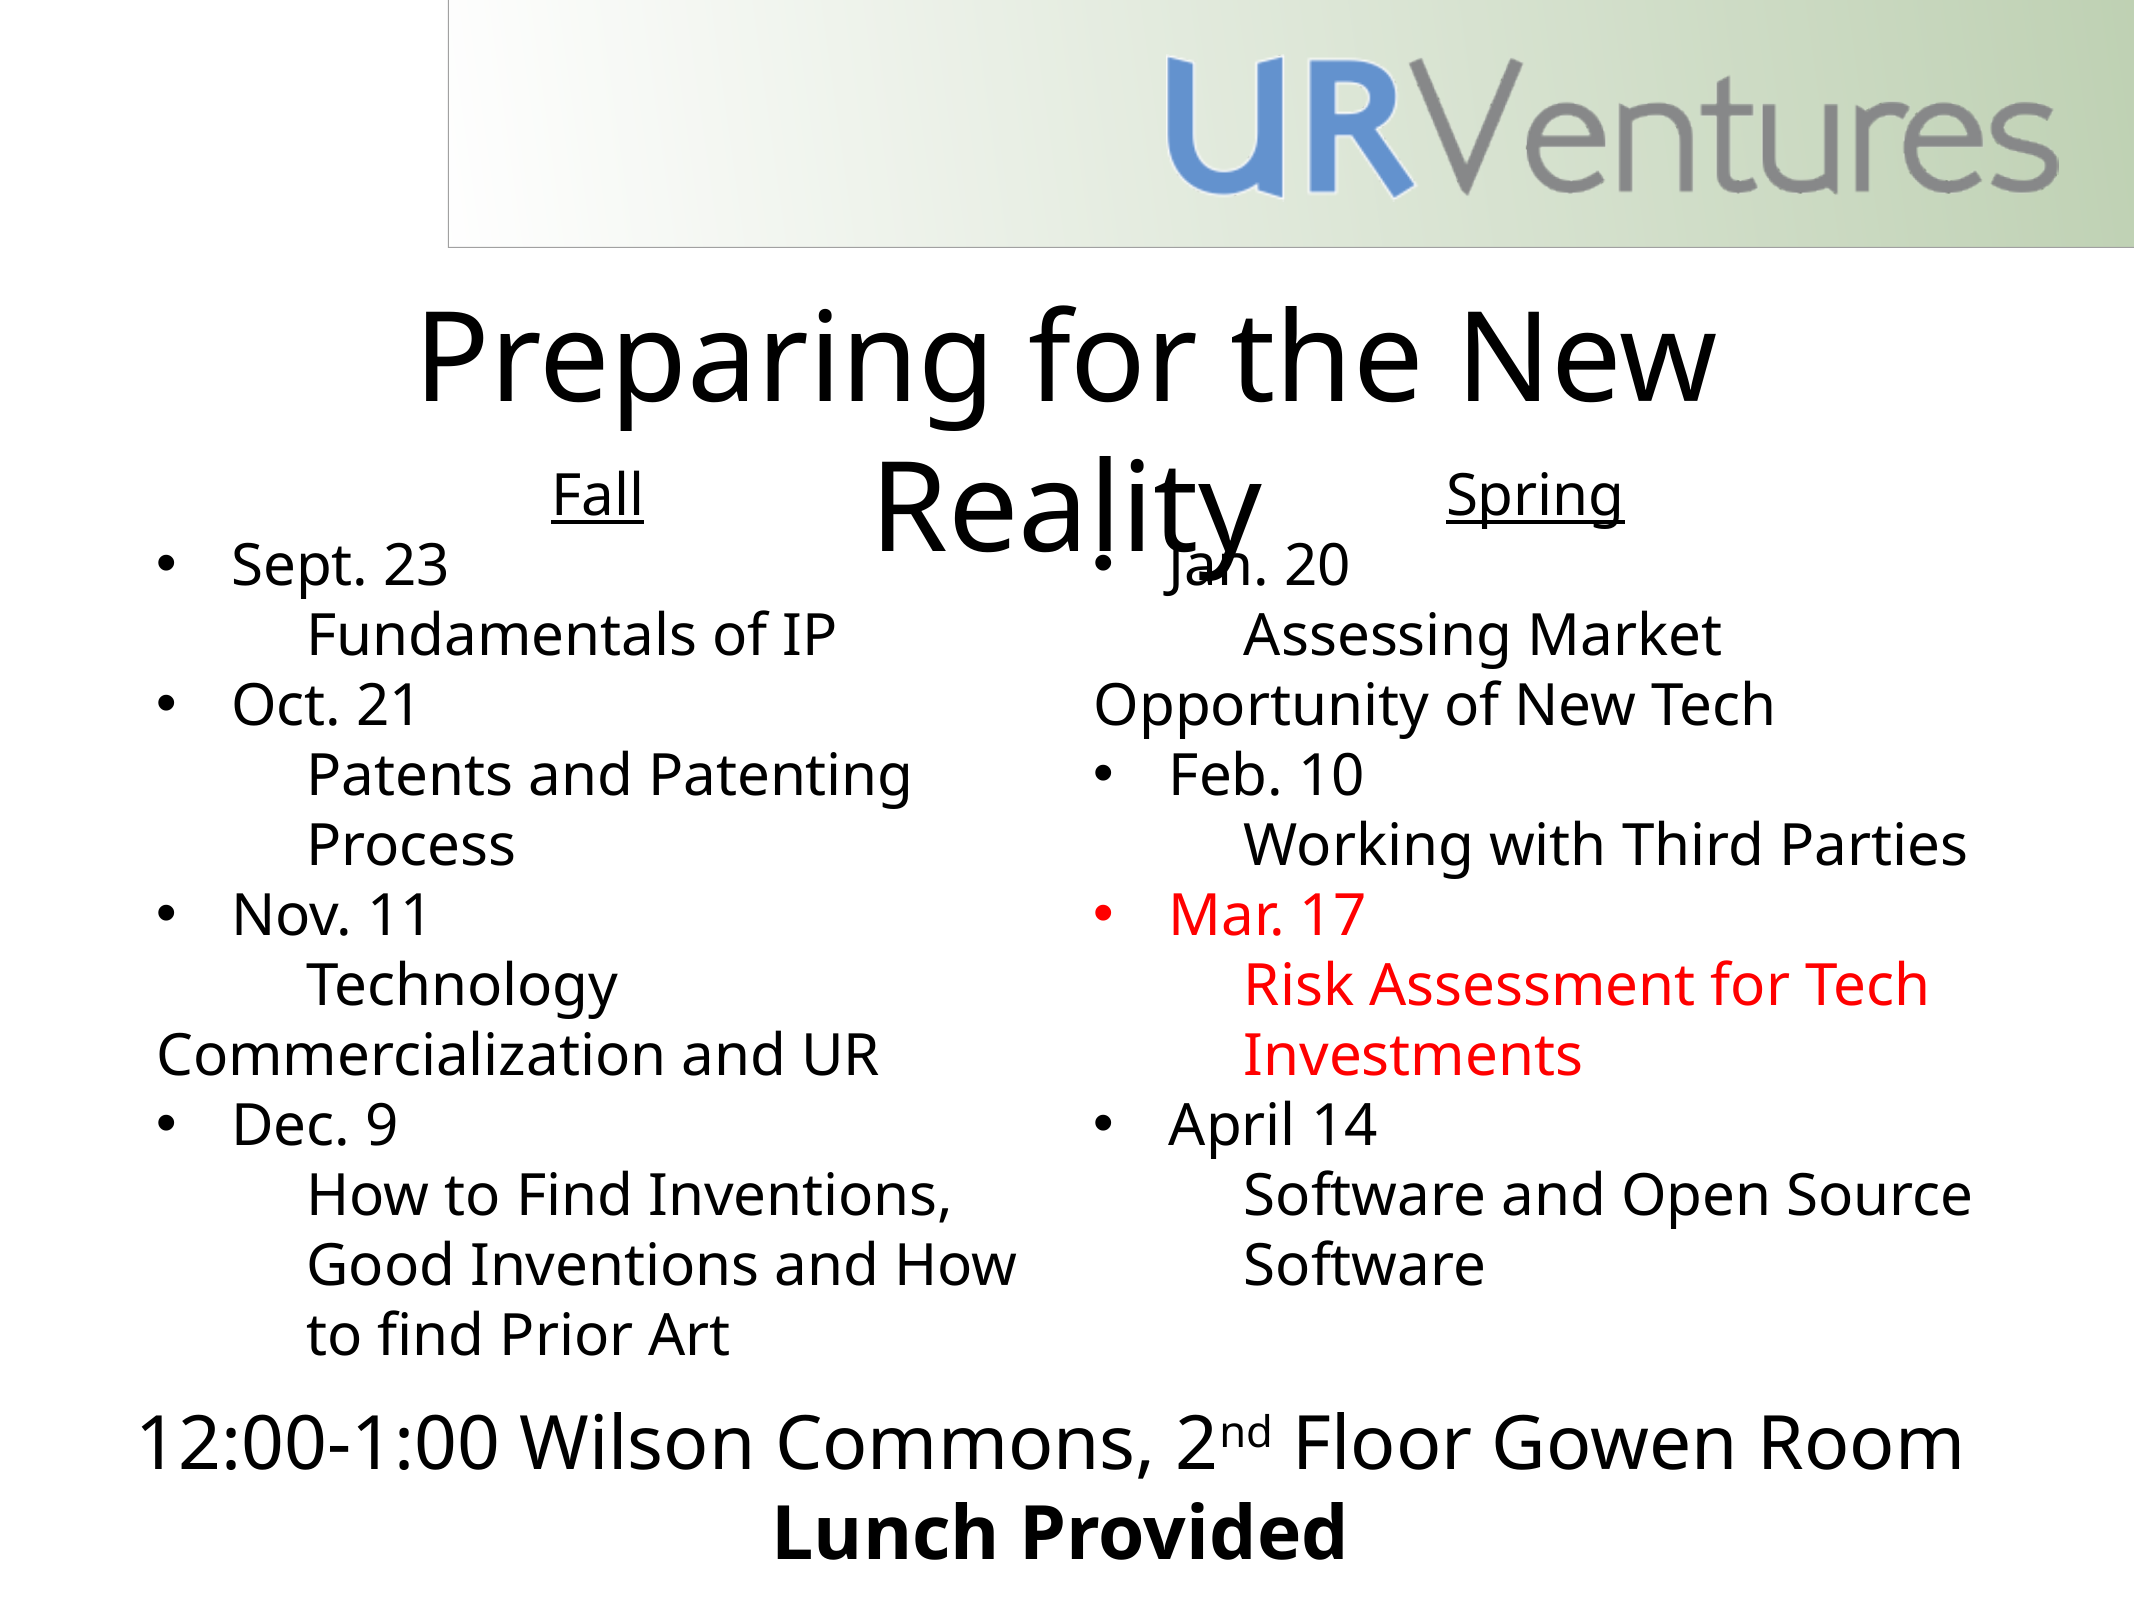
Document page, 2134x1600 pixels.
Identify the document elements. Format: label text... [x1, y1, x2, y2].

picture [1166, 54, 2059, 202]
list Fall Sept. 23 Fundamentals of IP Oct. 21 Patents and Patenting Process Nov. 11 Technology Commercialization and UR Dec. 9 How to Find Inventions, Good Inventions and How to find Prior Art [141, 450, 1055, 1387]
list Spring Jan. 20 Assessing Market Opportunity of New Tech Feb. 10 Working with Third Parties Mar. 17 Risk Assessment for Tech Investments April 14 Software and Open Source Software [1079, 450, 1992, 1387]
text_box 12:00-1:00 Wilson Commons, 2nd Floor Gowen Room Lunch Provided [116, 1387, 2005, 1583]
title Preparing for the New Reality [208, 268, 1925, 463]
